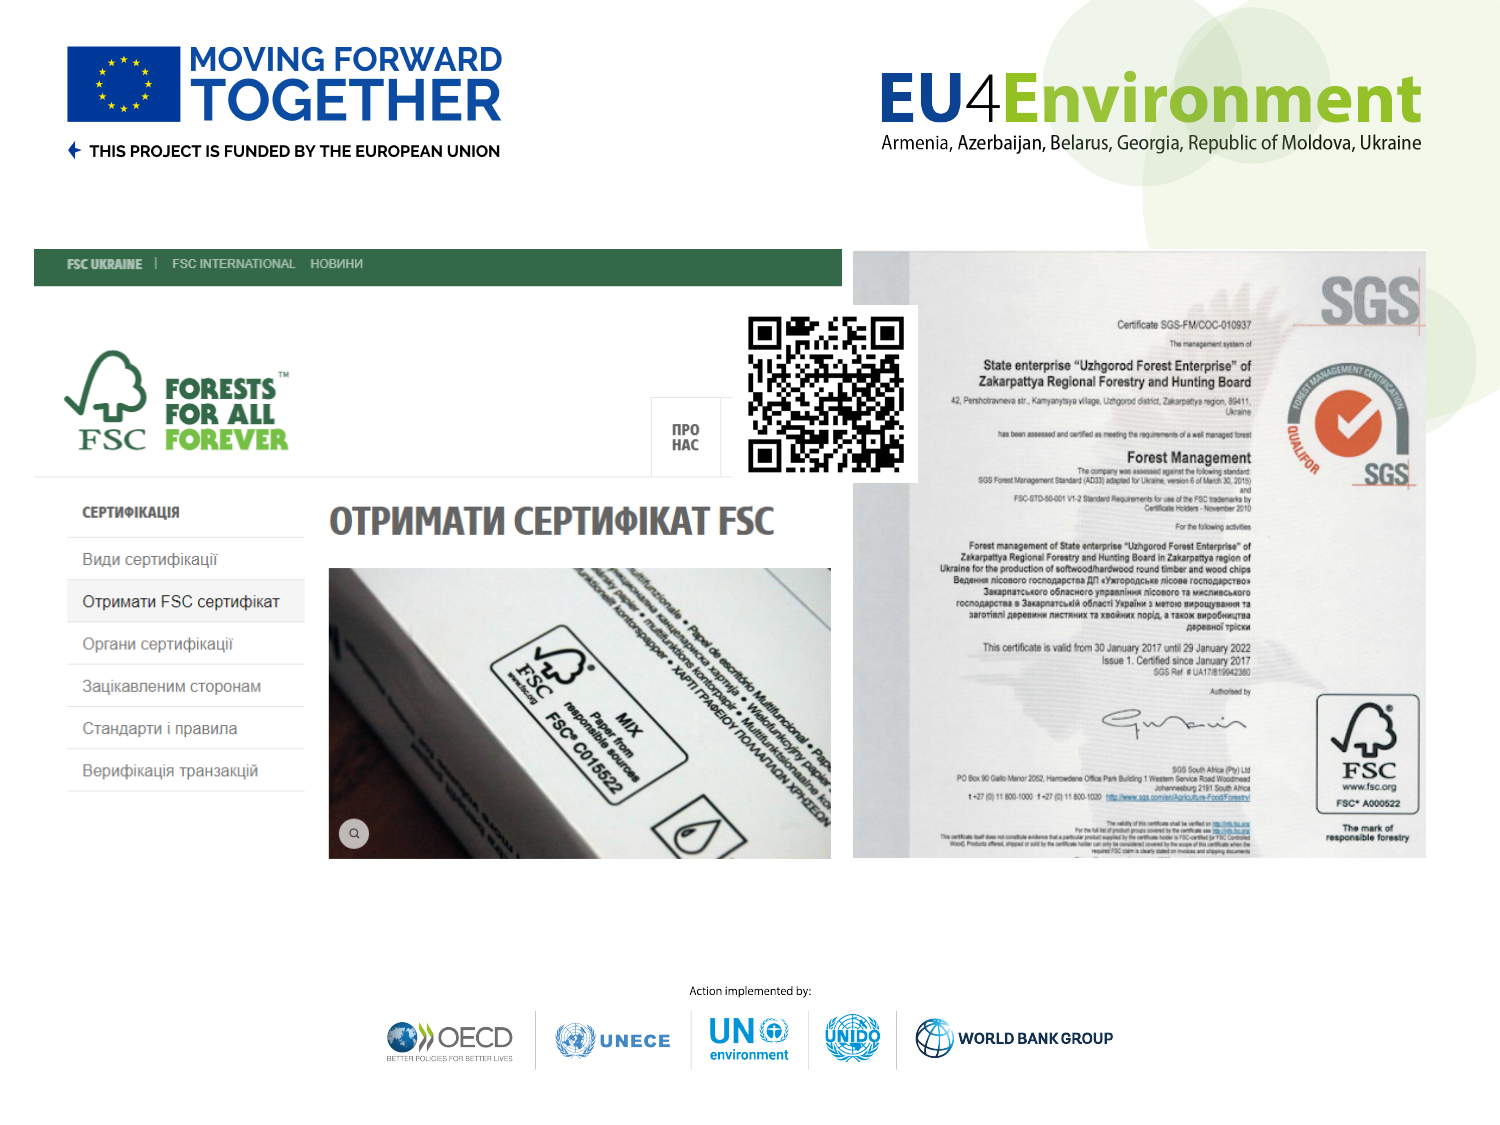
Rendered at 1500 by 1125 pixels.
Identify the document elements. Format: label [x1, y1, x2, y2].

picture [387, 986, 1113, 1070]
picture [56, 37, 515, 172]
picture [34, 0, 1500, 870]
